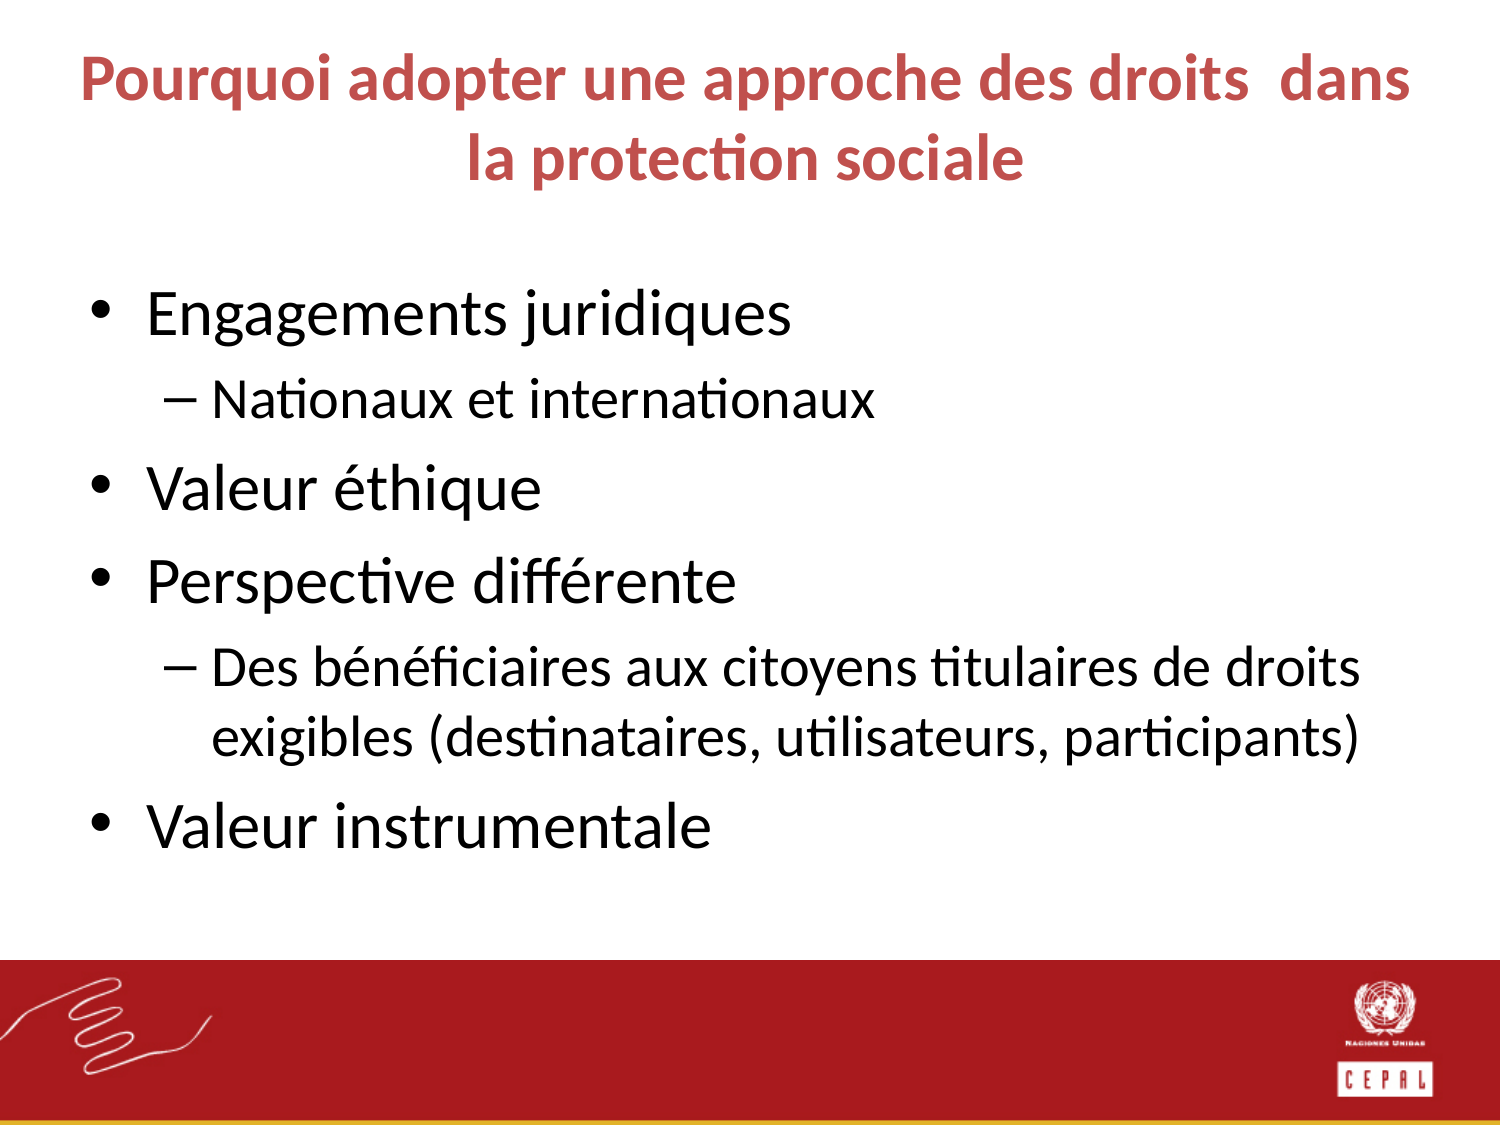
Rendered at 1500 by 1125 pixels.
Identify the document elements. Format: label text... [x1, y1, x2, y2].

title Pourquoi adopter une approche des droits dans la protection sociale [46, 26, 1446, 214]
list Engagements juridiques Nationaux et internationaux Valeur éthique Perspective différente Des bénéficiaires aux citoyens titulaires de droits exigibles (destinataires, utilisateurs, participants) Valeur instrumentale [75, 261, 1425, 1035]
picture [0, 960, 1500, 1125]
